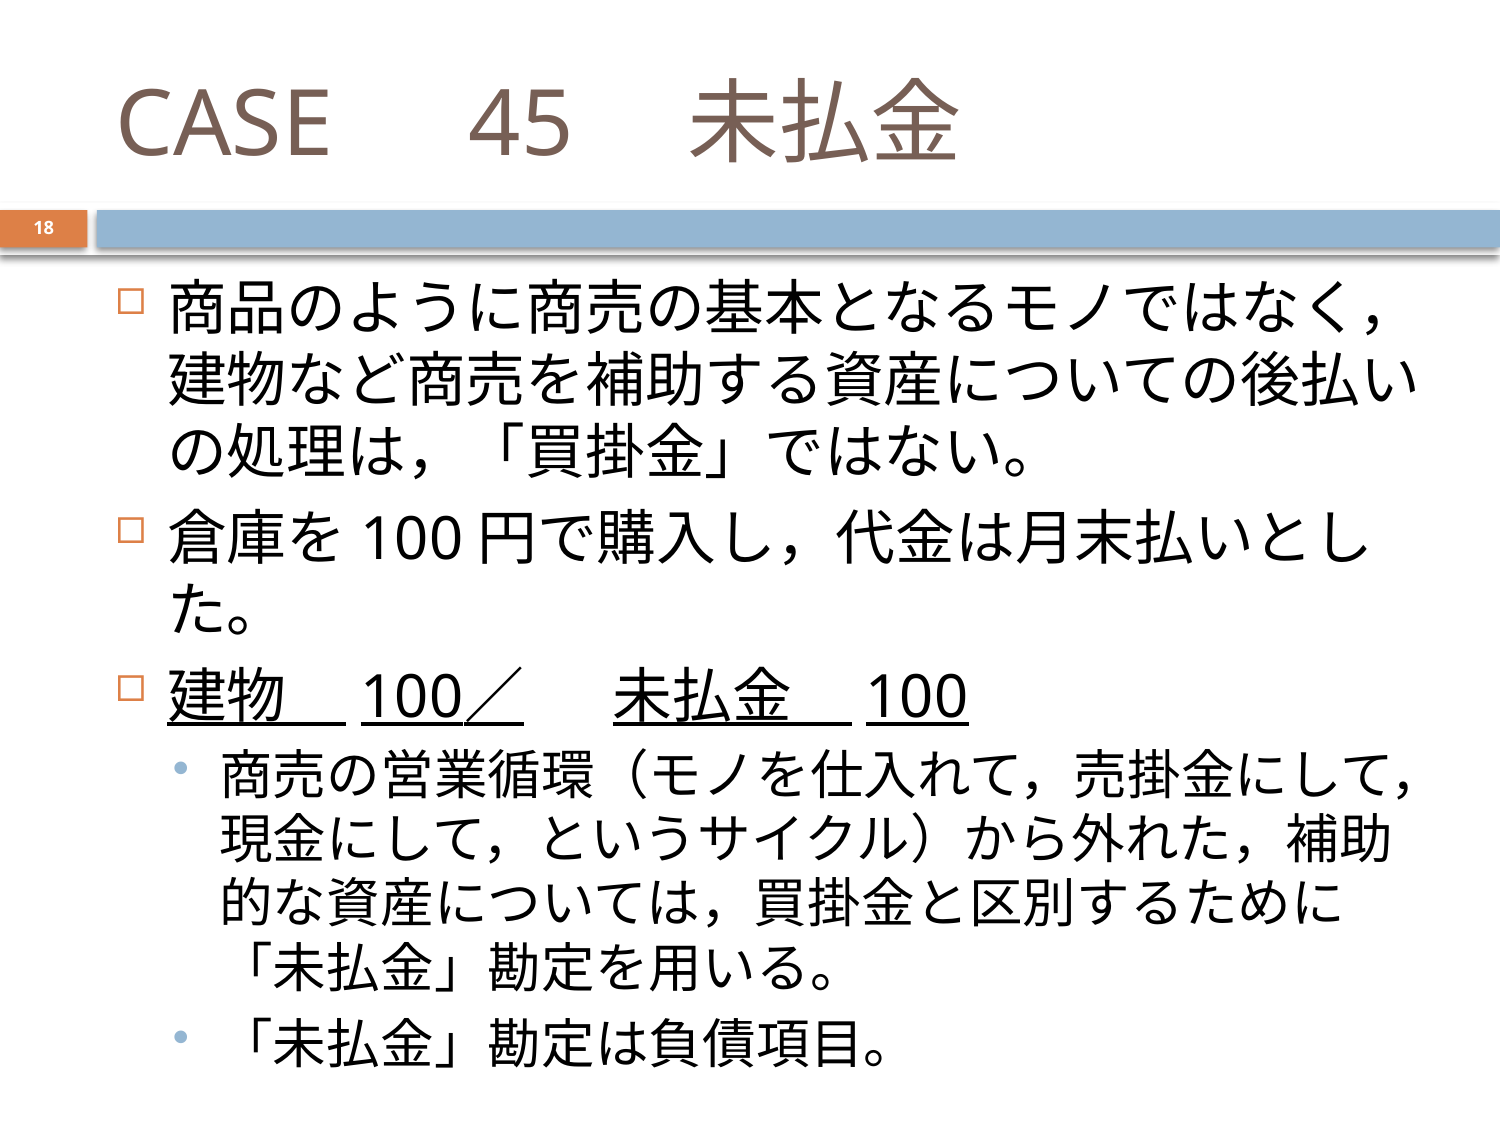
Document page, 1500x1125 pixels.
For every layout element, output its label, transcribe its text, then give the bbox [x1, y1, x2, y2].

slide_number 18 [0, 208, 88, 249]
title CASE 45 未払金 [100, 37, 1438, 200]
list 商品のように商売の基本となるモノではなく，建物など商売を補助する資産についての後払いの処理は，「買掛金」ではない。 倉庫を100円で購入し，代金は月末払いとした。 建物 100 ／ 未払金 100 商売の営業循環（モノを仕入れて，売掛金にして，現金にして，というサイクル）から外れた，補助的な資産については，買掛金と区別するために「未払金」勘定を用いる。 「未払金」勘定は負債項目。 [100, 262, 1438, 1083]
